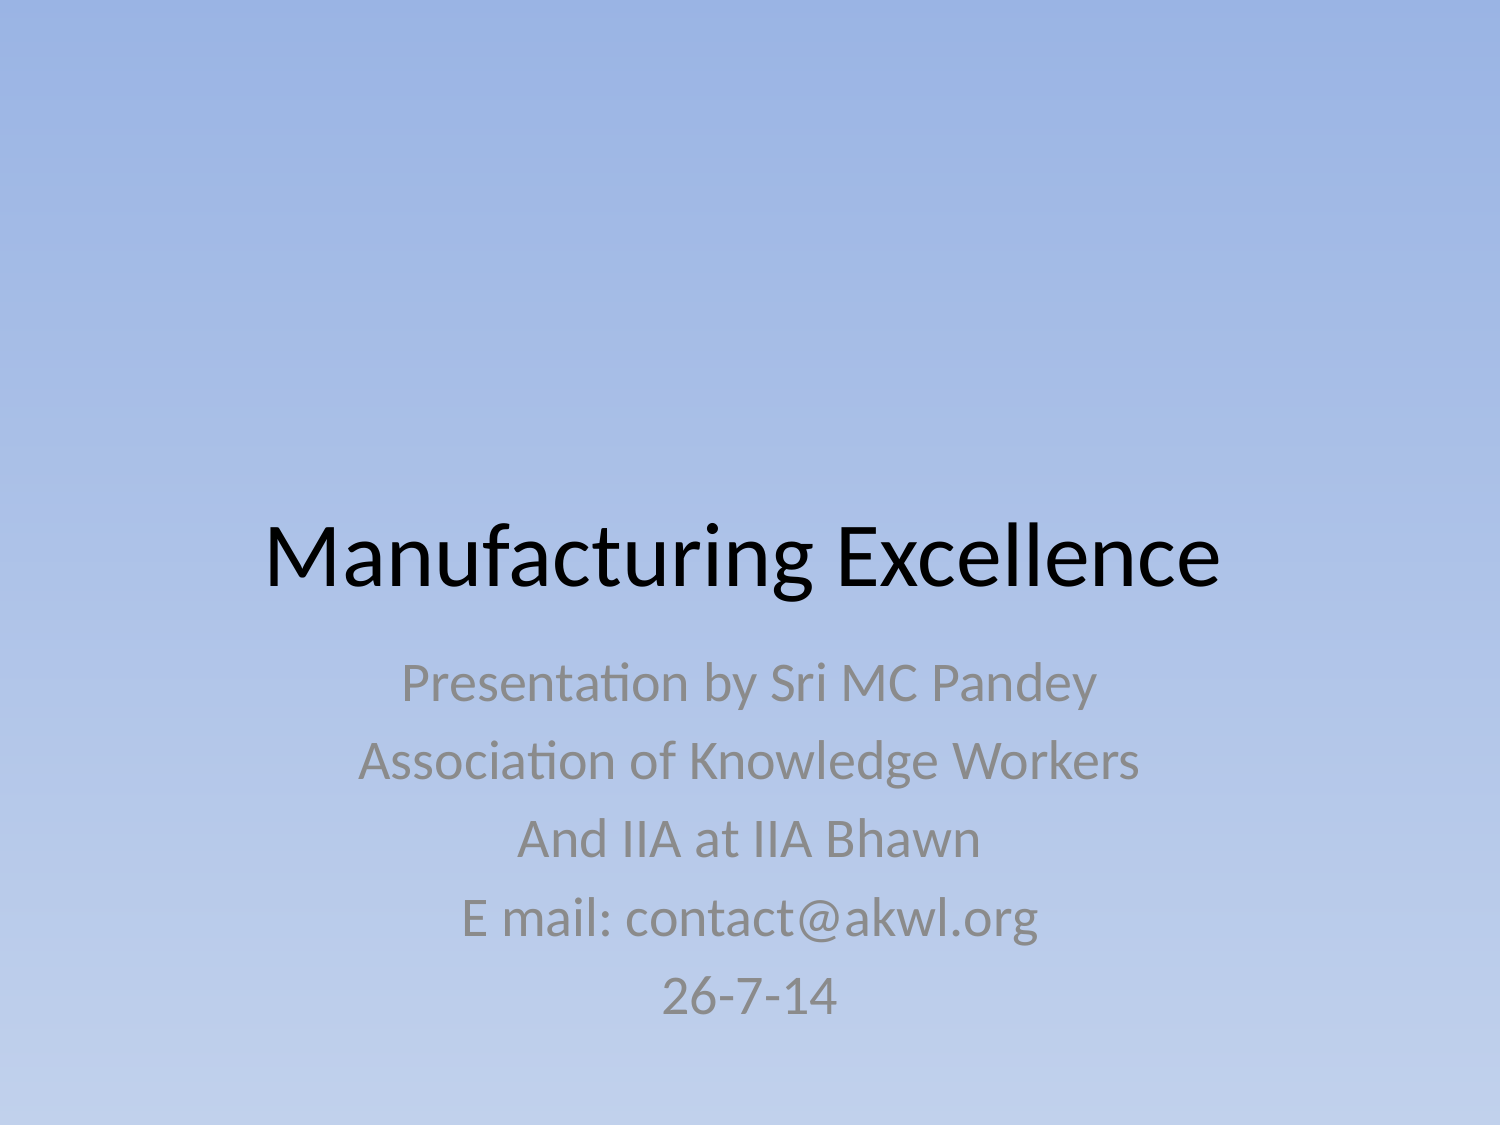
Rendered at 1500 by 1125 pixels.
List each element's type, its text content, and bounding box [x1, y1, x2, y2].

subtitle Presentation by Sri MC Pandey Association of Knowledge Workers And IIA at IIA Bhawn E mail: contact@akwl.org 26-7-14 [225, 637, 1275, 1038]
title Manufacturing Excellence [24, 0, 1463, 1100]
